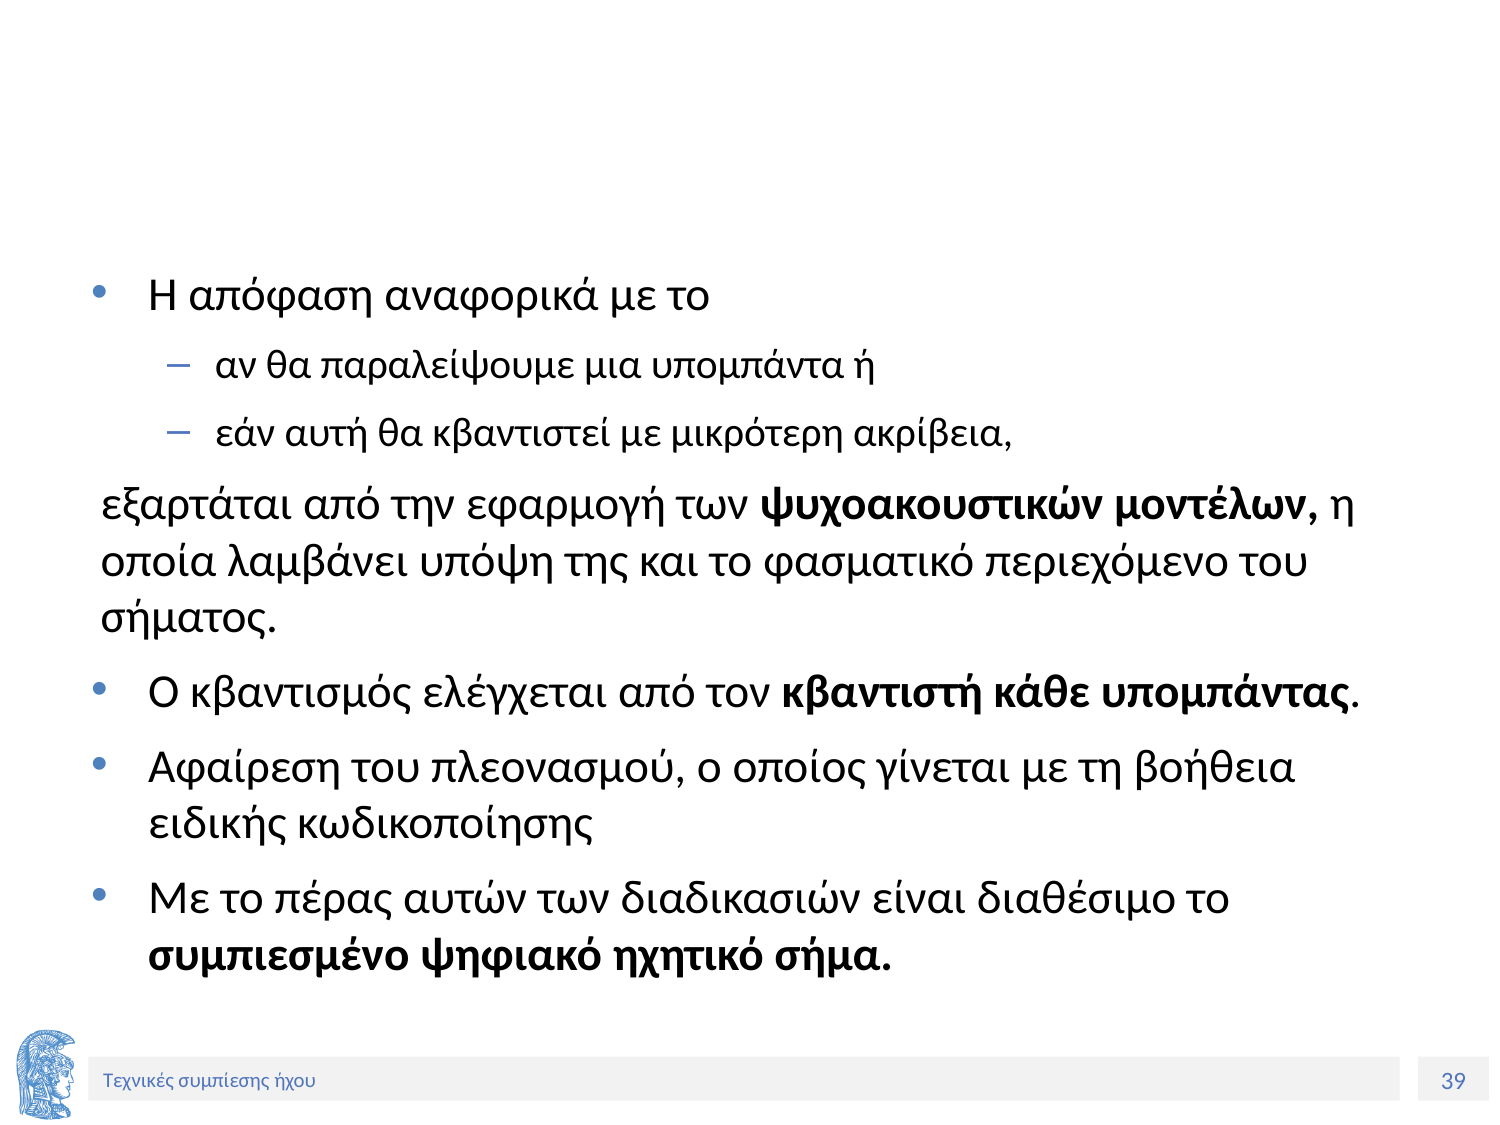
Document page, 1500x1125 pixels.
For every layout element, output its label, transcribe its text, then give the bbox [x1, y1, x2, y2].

list Η απόφαση αναφορικά με το αν θα παραλείψουμε μια υπομπάντα ή εάν αυτή θα κβαντιστεί με μικρότερη ακρίβεια, εξαρτάται από την εφαρμογή των ψυχοακουστικών μοντέλων, η οποία λαμβάνει υπόψη της και το φασματικό περιεχόμενο του σήματος. Ο κβαντισμός ελέγχεται από τον κβαντιστή κάθε υπομπάντας. Αφαίρεση του πλεονασμού, ο οποίος γίνεται με τη βοήθεια ειδικής κωδικοποίησης Με το πέρας αυτών των διαδικασιών είναι διαθέσιμο το συμπιεσμένο ψηφιακό ηχητικό σήμα. [76, 255, 1427, 998]
picture [9, 1026, 81, 1120]
